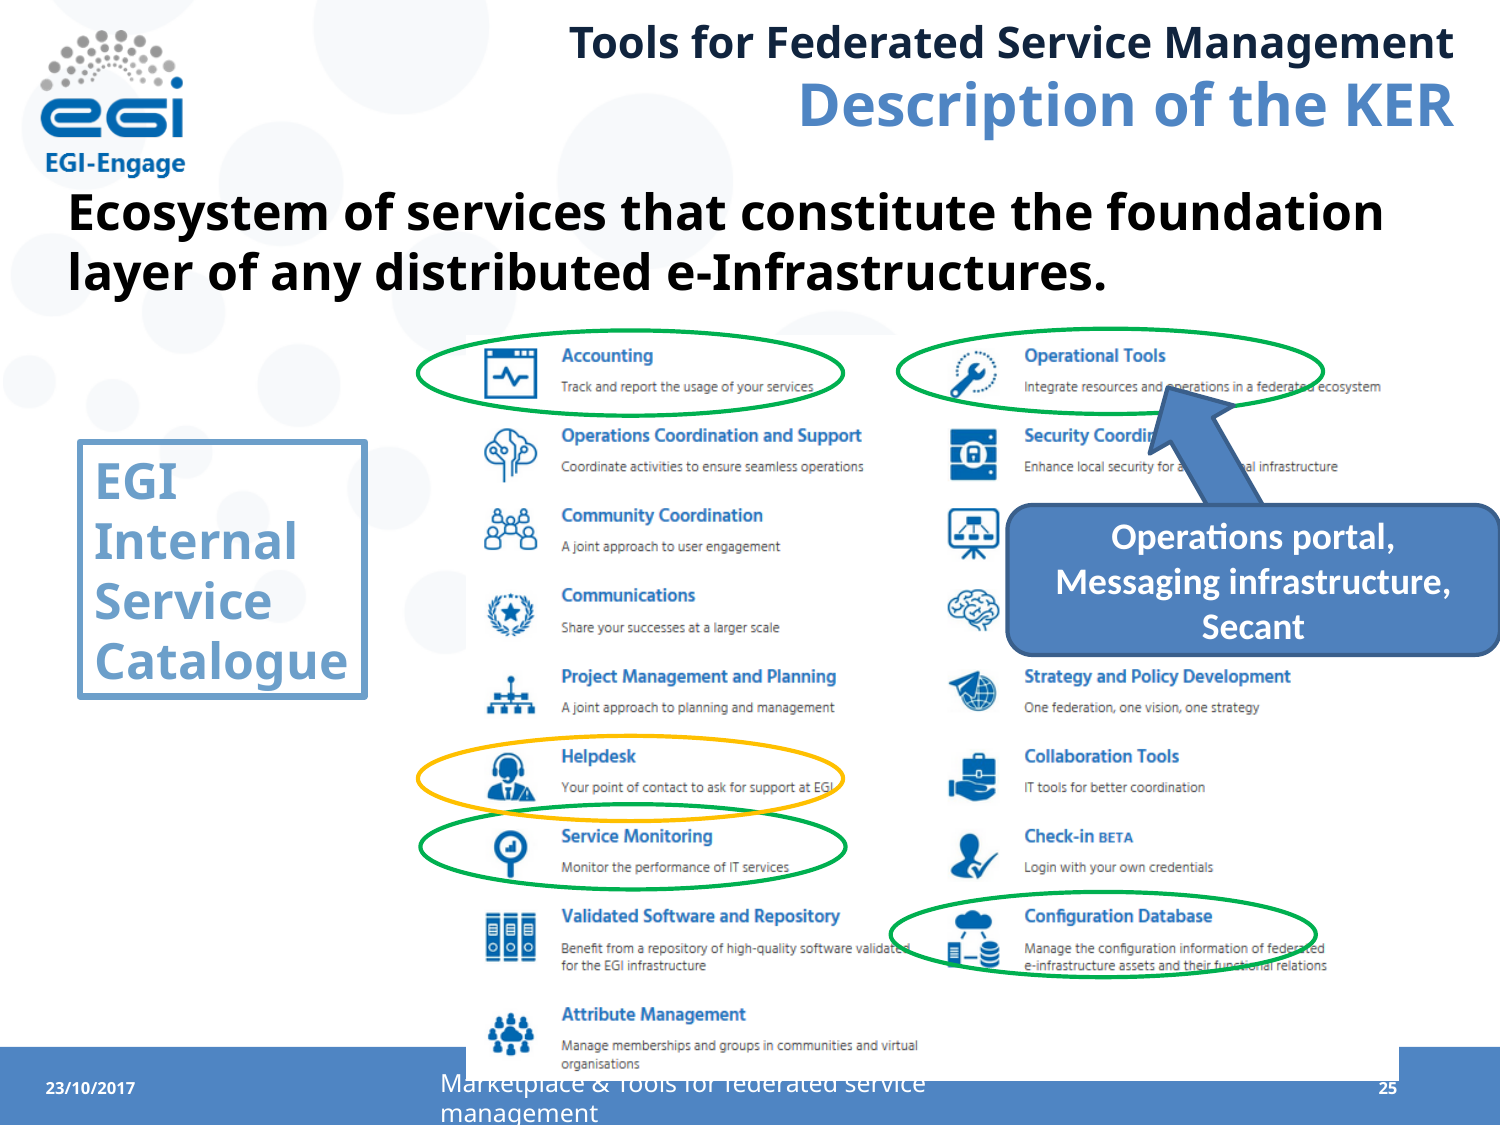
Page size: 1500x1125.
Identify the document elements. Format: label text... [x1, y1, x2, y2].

picture [3, 0, 1076, 772]
picture [466, 978, 1399, 1081]
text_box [417, 328, 1500, 978]
text_box Ecosystem of services that constitute the foundation layer of any distributed e-Infrastructures. [53, 172, 1459, 338]
text_box EGI Internal Service Catalogue [79, 441, 365, 697]
title Tools for Federated Service Management Description of the KER [265, 7, 1471, 147]
